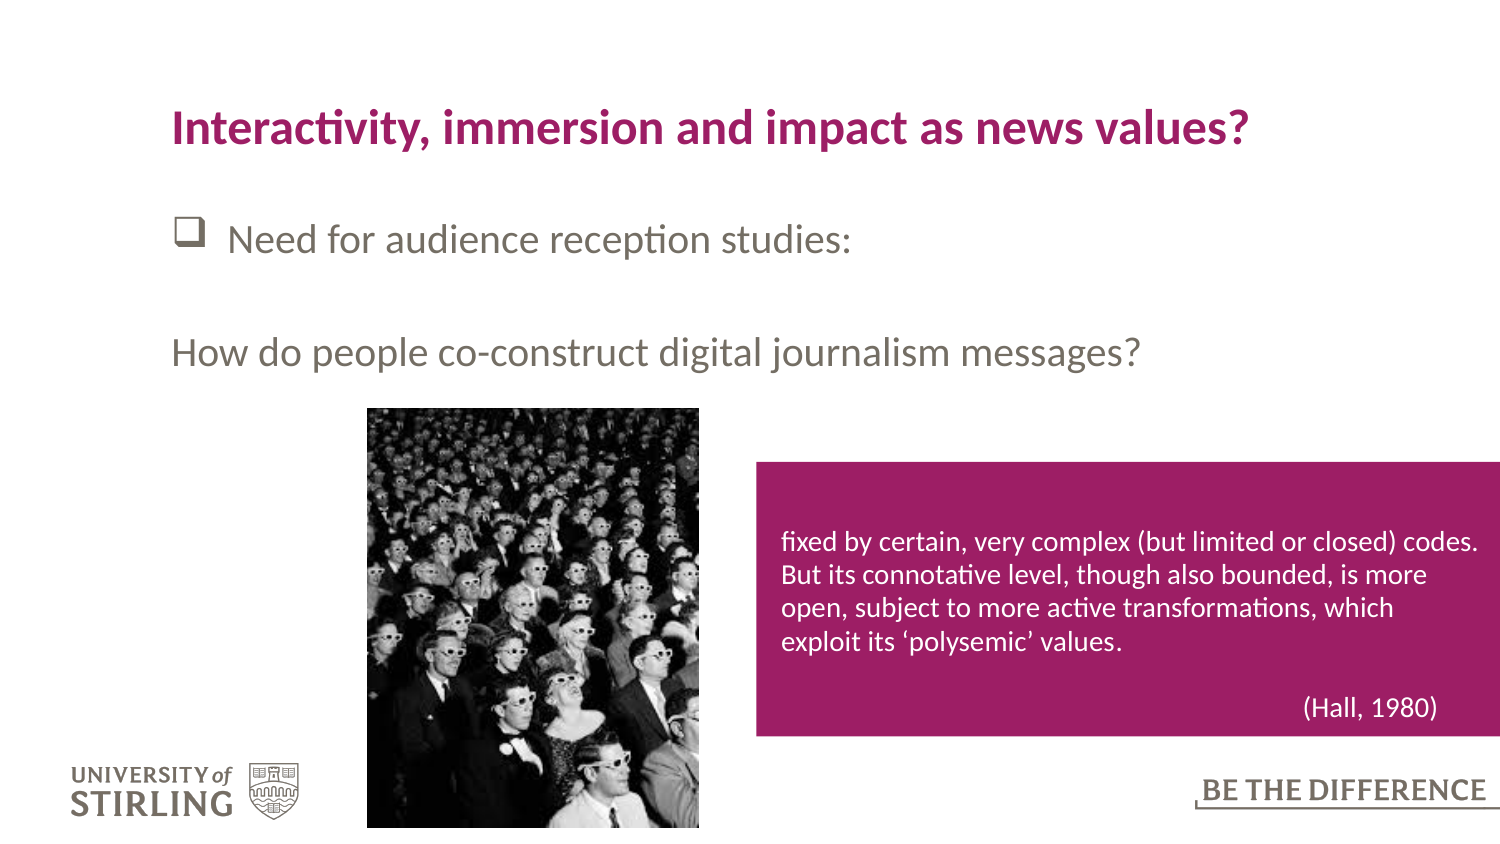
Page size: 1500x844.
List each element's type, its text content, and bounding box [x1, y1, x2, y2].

list “The so-called denotative level of the [televisual] sign is fixed by certain, very complex (but limited or closed) codes. But its connotative level, though also bounded, is more open, subject to more active transformations, which exploit its ‘polysemic’ values. (Hall, 1980) [781, 490, 1482, 716]
picture [367, 408, 699, 828]
list Need for audience reception studies: How do people co-construct digital journalism messages? [171, 218, 1374, 673]
picture [68, 760, 302, 822]
title Interactivity, immersion and impact as news values? [171, 108, 1457, 273]
picture [1194, 777, 1500, 814]
